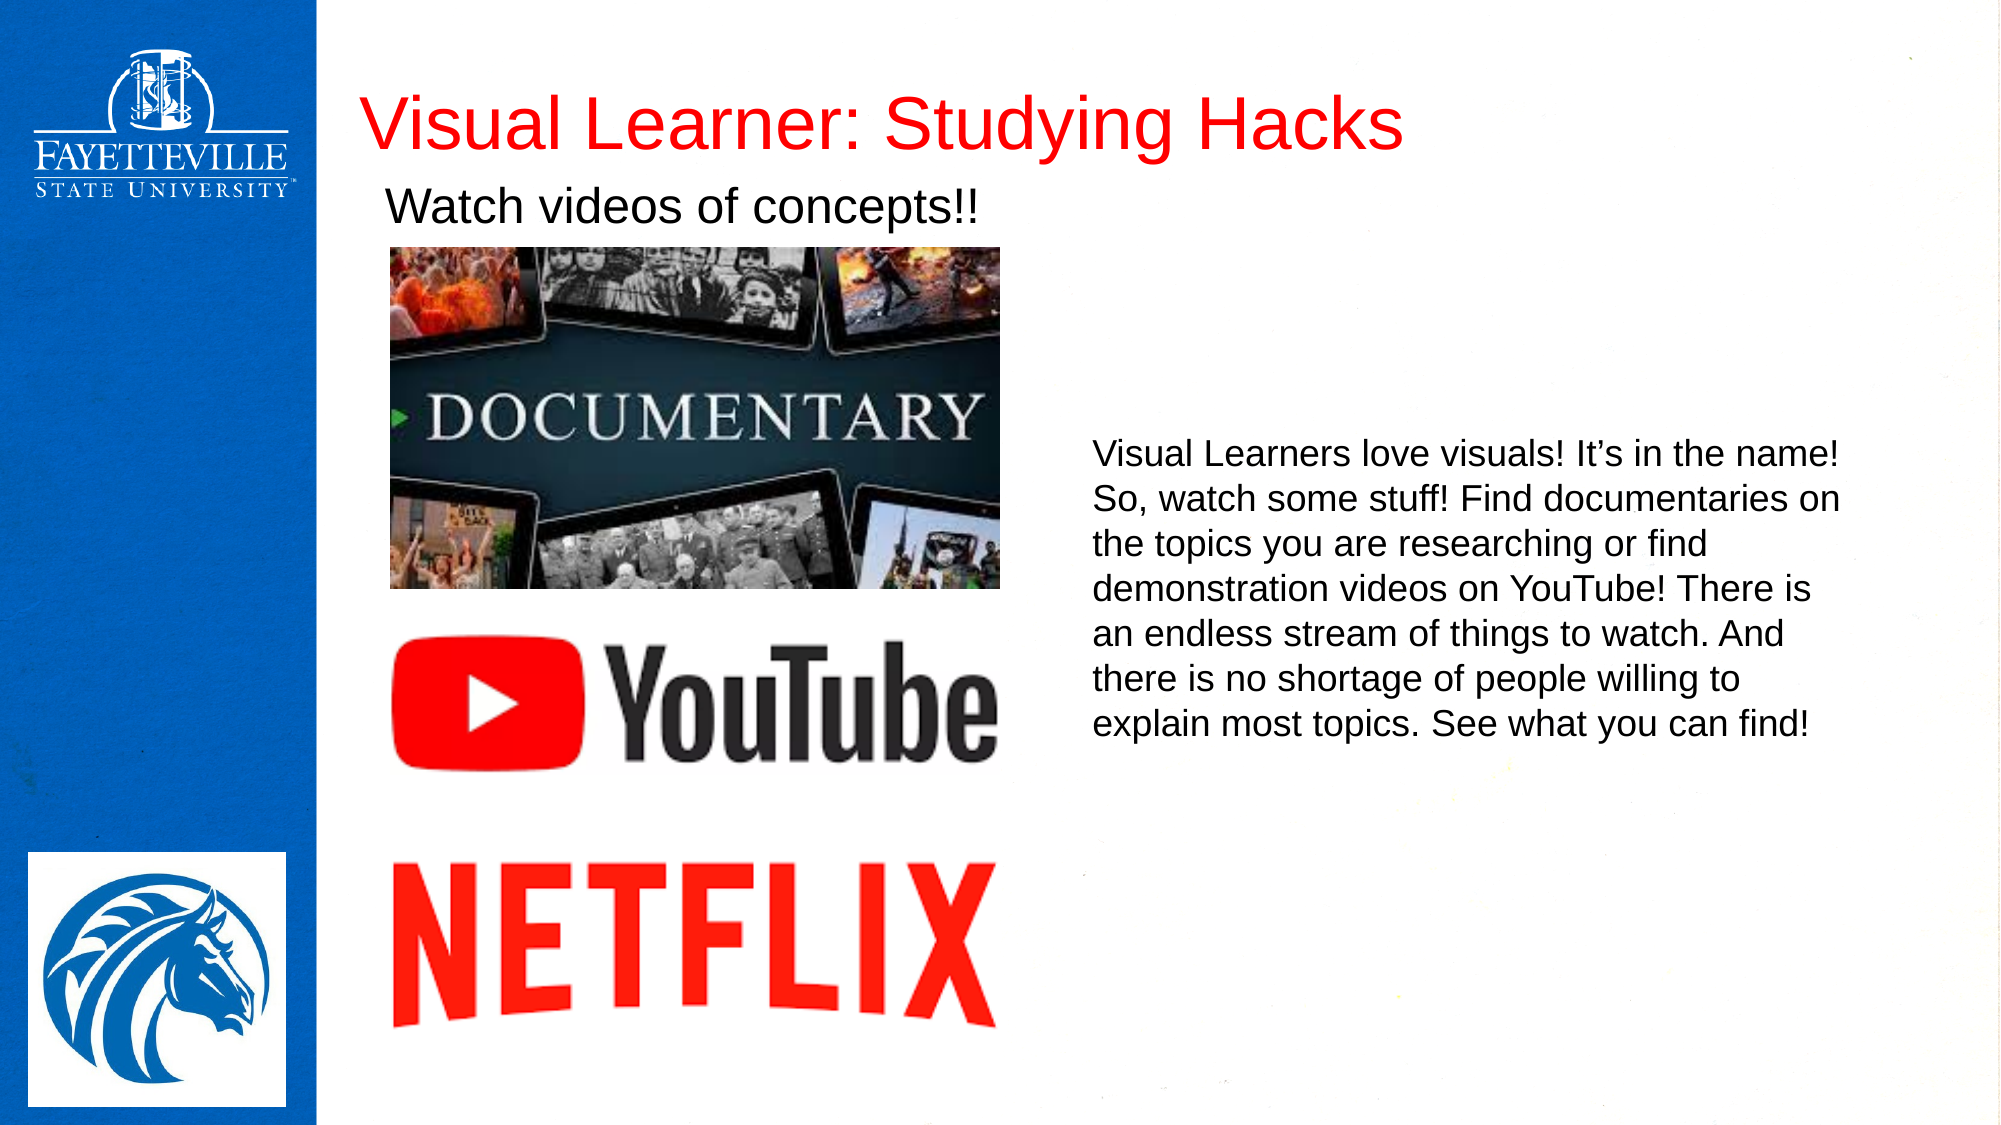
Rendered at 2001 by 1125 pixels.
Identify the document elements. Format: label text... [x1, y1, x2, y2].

list Watch videos of concepts!! [370, 107, 1117, 243]
title Visual Learner: Studying Hacks [344, 16, 1889, 235]
picture [0, 0, 2000, 1125]
text_box Visual Learners love visuals! It’s in the name! So, watch some stuff! Find documentaries on the topics you are researching or find demonstration videos on YouTube! There is an endless stream of things to watch. And there is no shortage of people willing to explain most topics. See what you can find! [1077, 422, 1862, 752]
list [390, 589, 1000, 775]
